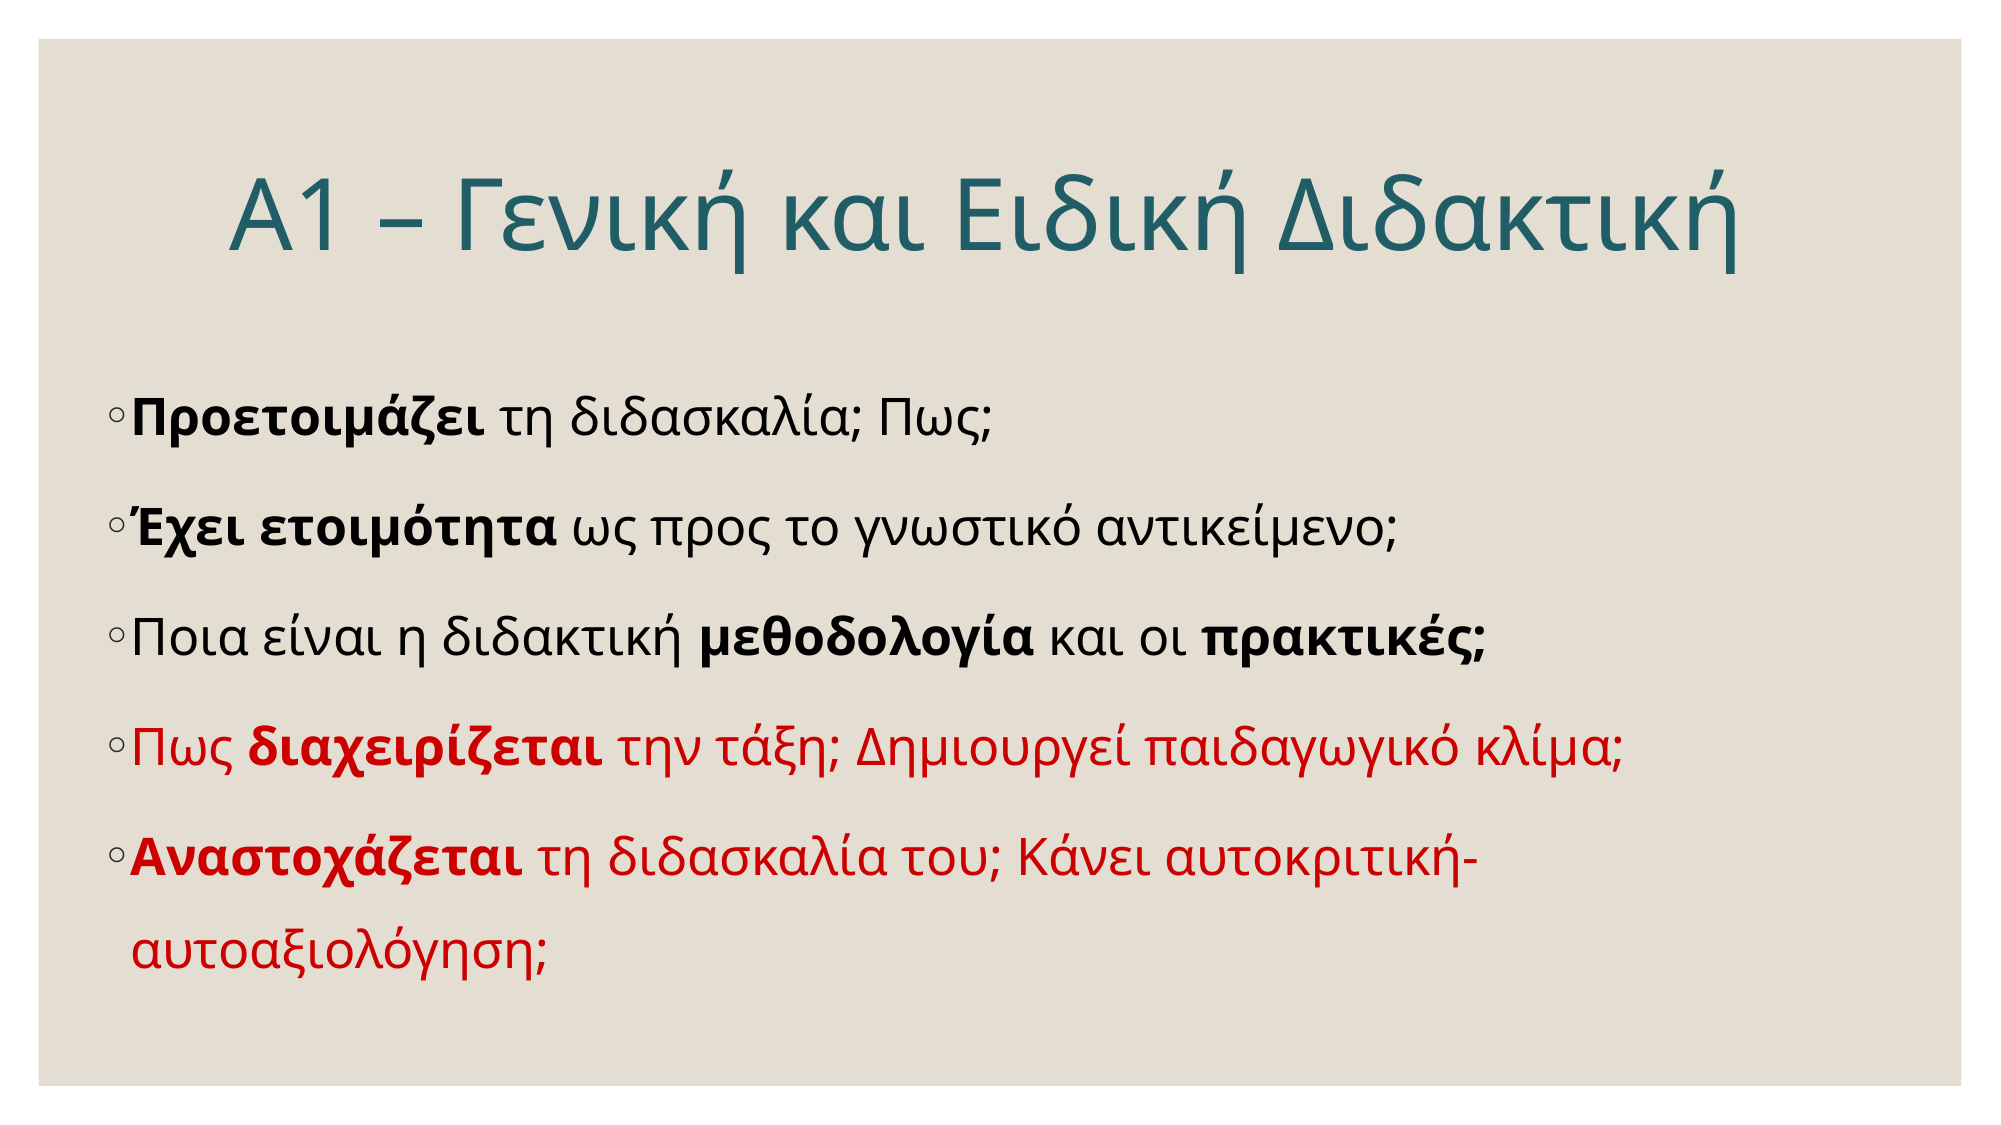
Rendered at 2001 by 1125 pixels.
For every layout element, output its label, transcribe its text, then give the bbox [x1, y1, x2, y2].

title Α1 – Γενική και Ειδική Διδακτική [174, 105, 1825, 331]
list Προετοιμάζει τη διδασκαλία; Πως; Έχει ετοιμότητα ως προς το γνωστικό αντικείμενο; Ποια είναι η διδακτική μεθοδολογία και οι πρακτικές; Πως διαχειρίζεται την τάξη; Δημιουργεί παιδαγωγικό κλίμα; Αναστοχάζεται τη διδασκαλία του; Κάνει αυτοκριτική-αυτοαξιολόγηση; [86, 345, 1841, 990]
